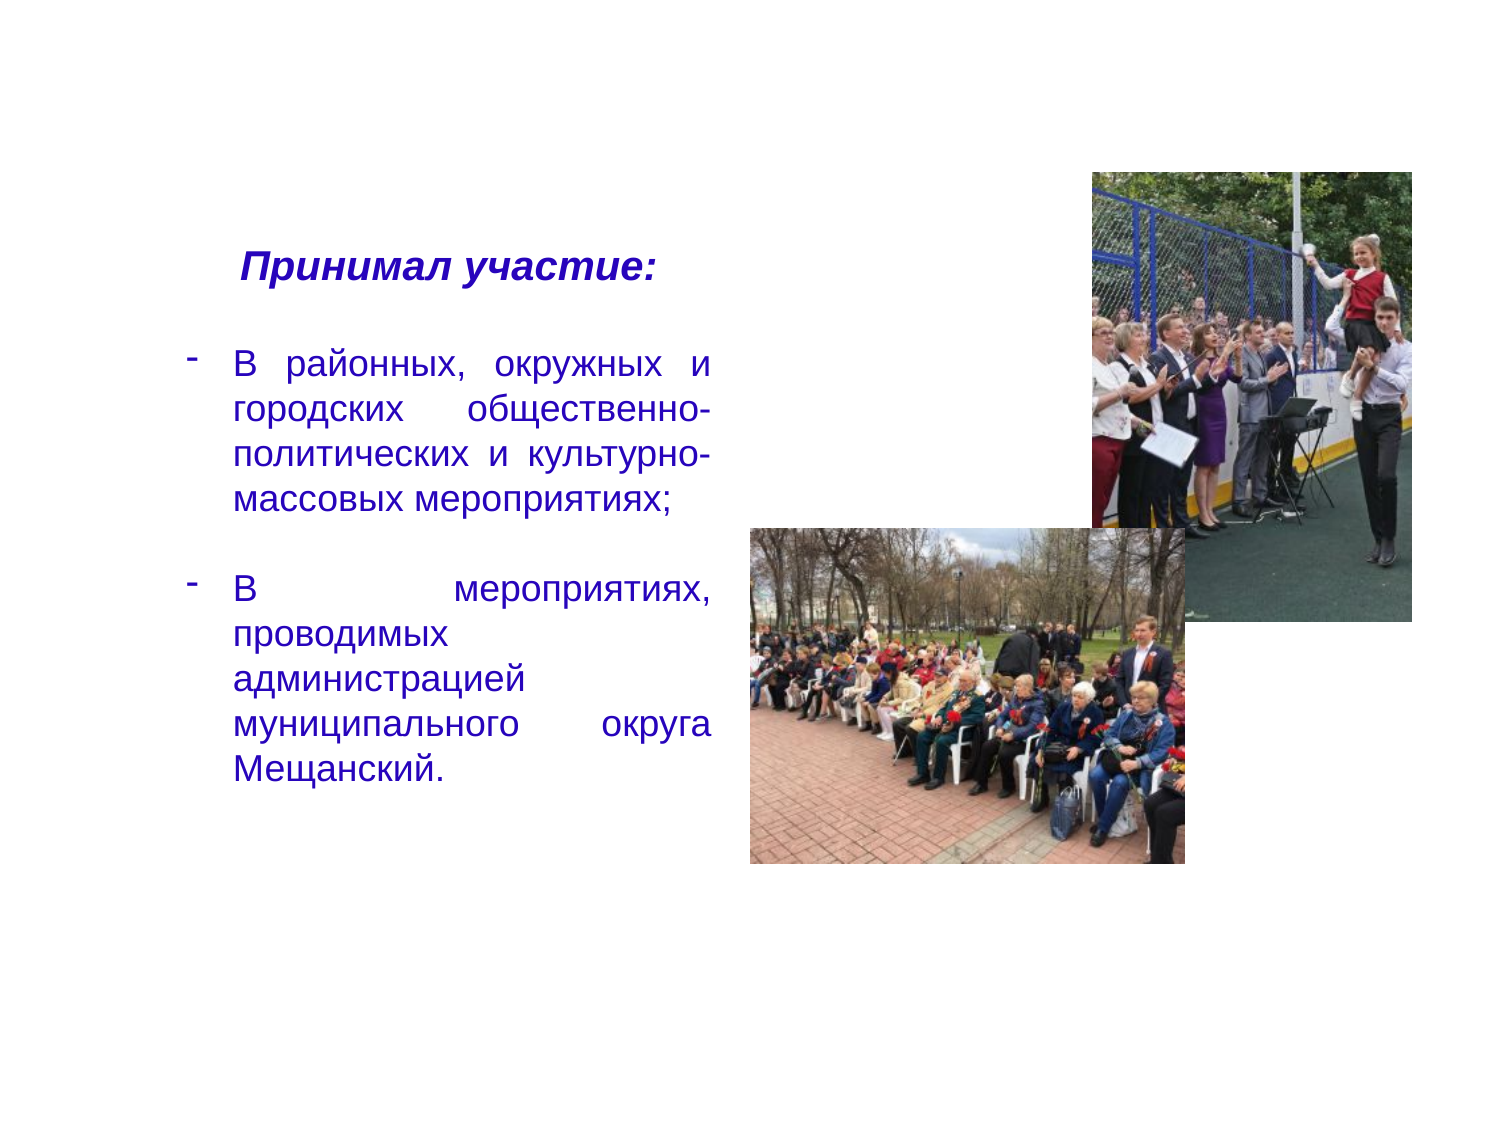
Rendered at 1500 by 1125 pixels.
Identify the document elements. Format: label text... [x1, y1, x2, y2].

text_box Принимал участие: В районных, окружных и городских общественно-политических и культурно-массовых мероприятиях; В мероприятиях, проводимых администрацией муниципального округа Мещанский. [171, 231, 727, 797]
picture [749, 172, 1412, 864]
